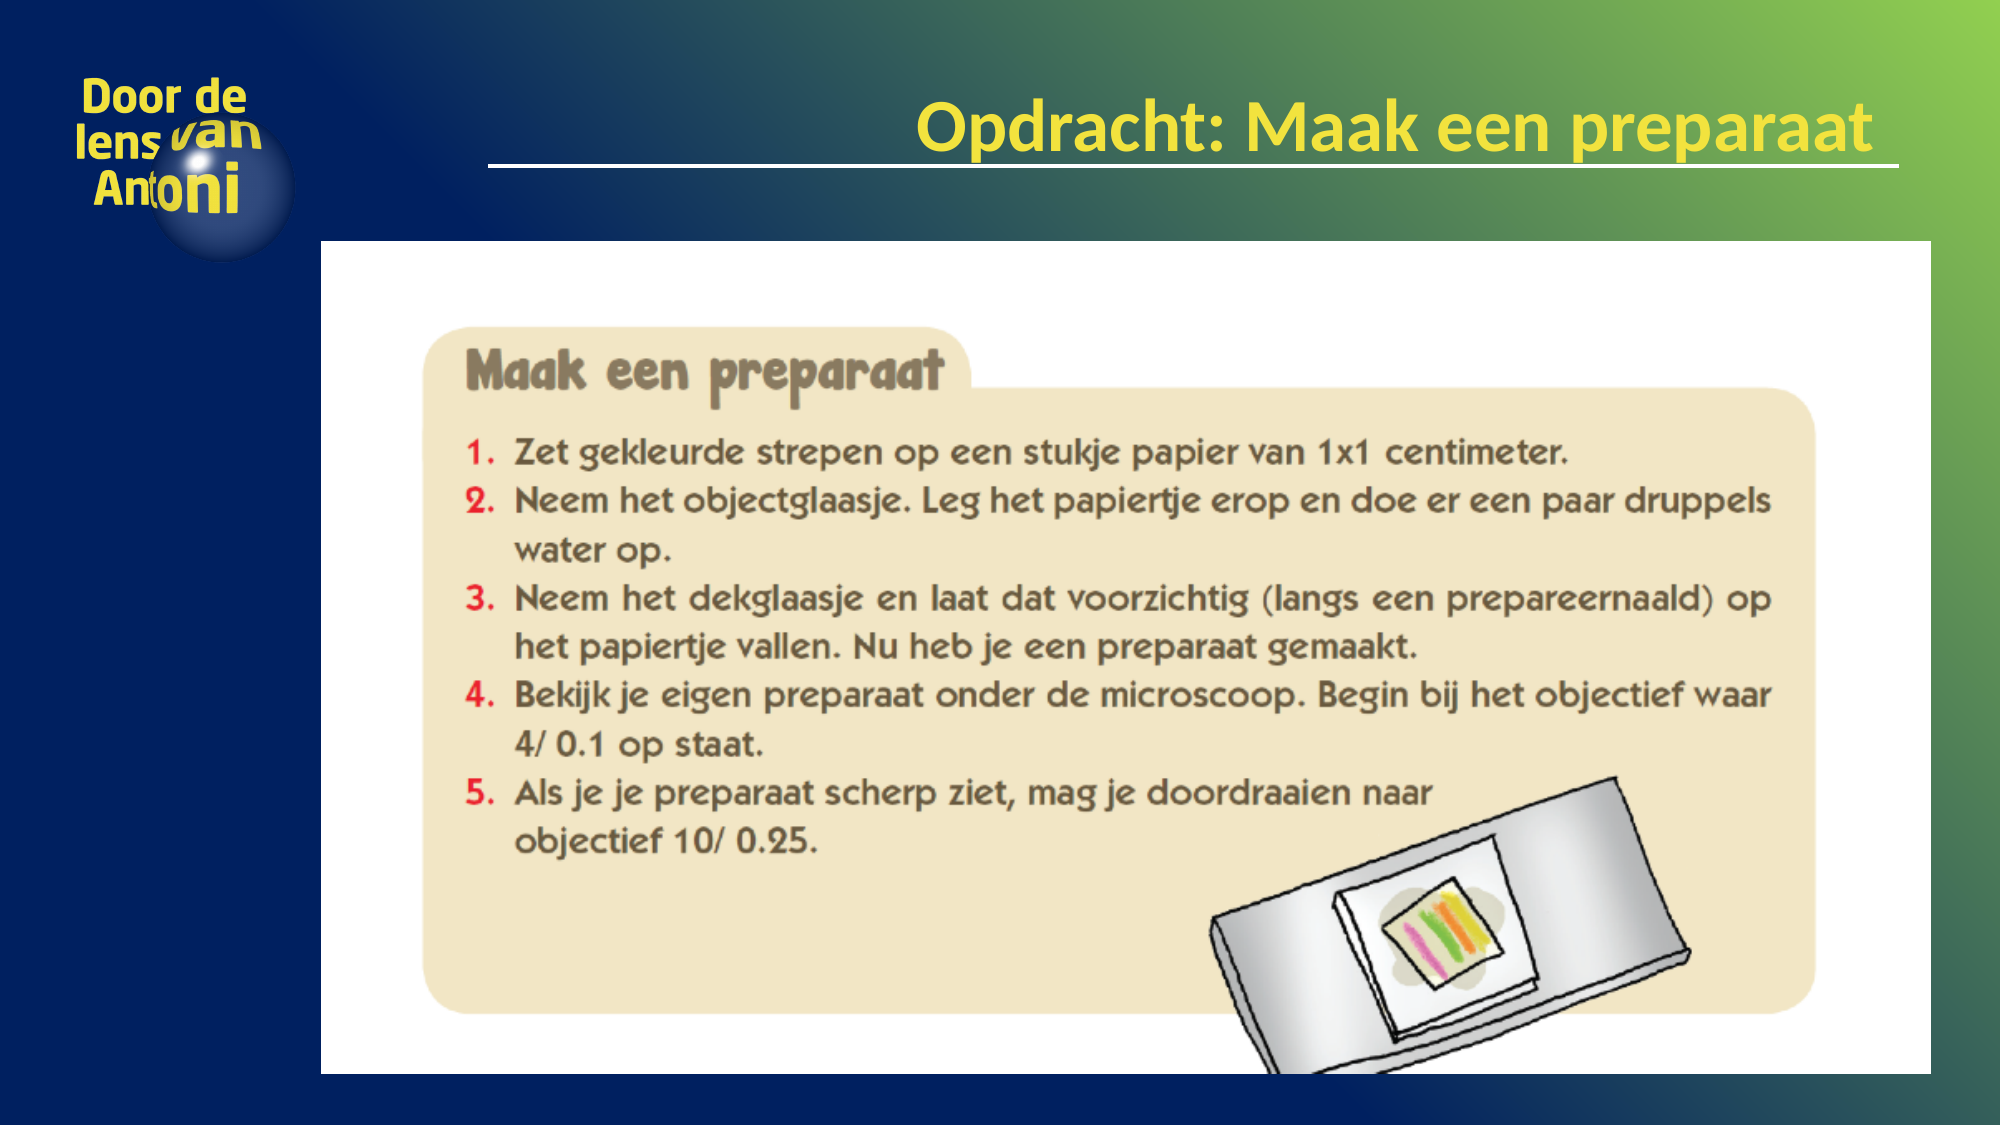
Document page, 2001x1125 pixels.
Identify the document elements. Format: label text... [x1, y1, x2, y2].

picture [42, 50, 1931, 1075]
title Opdracht: Maak een preparaat [481, 50, 1908, 176]
